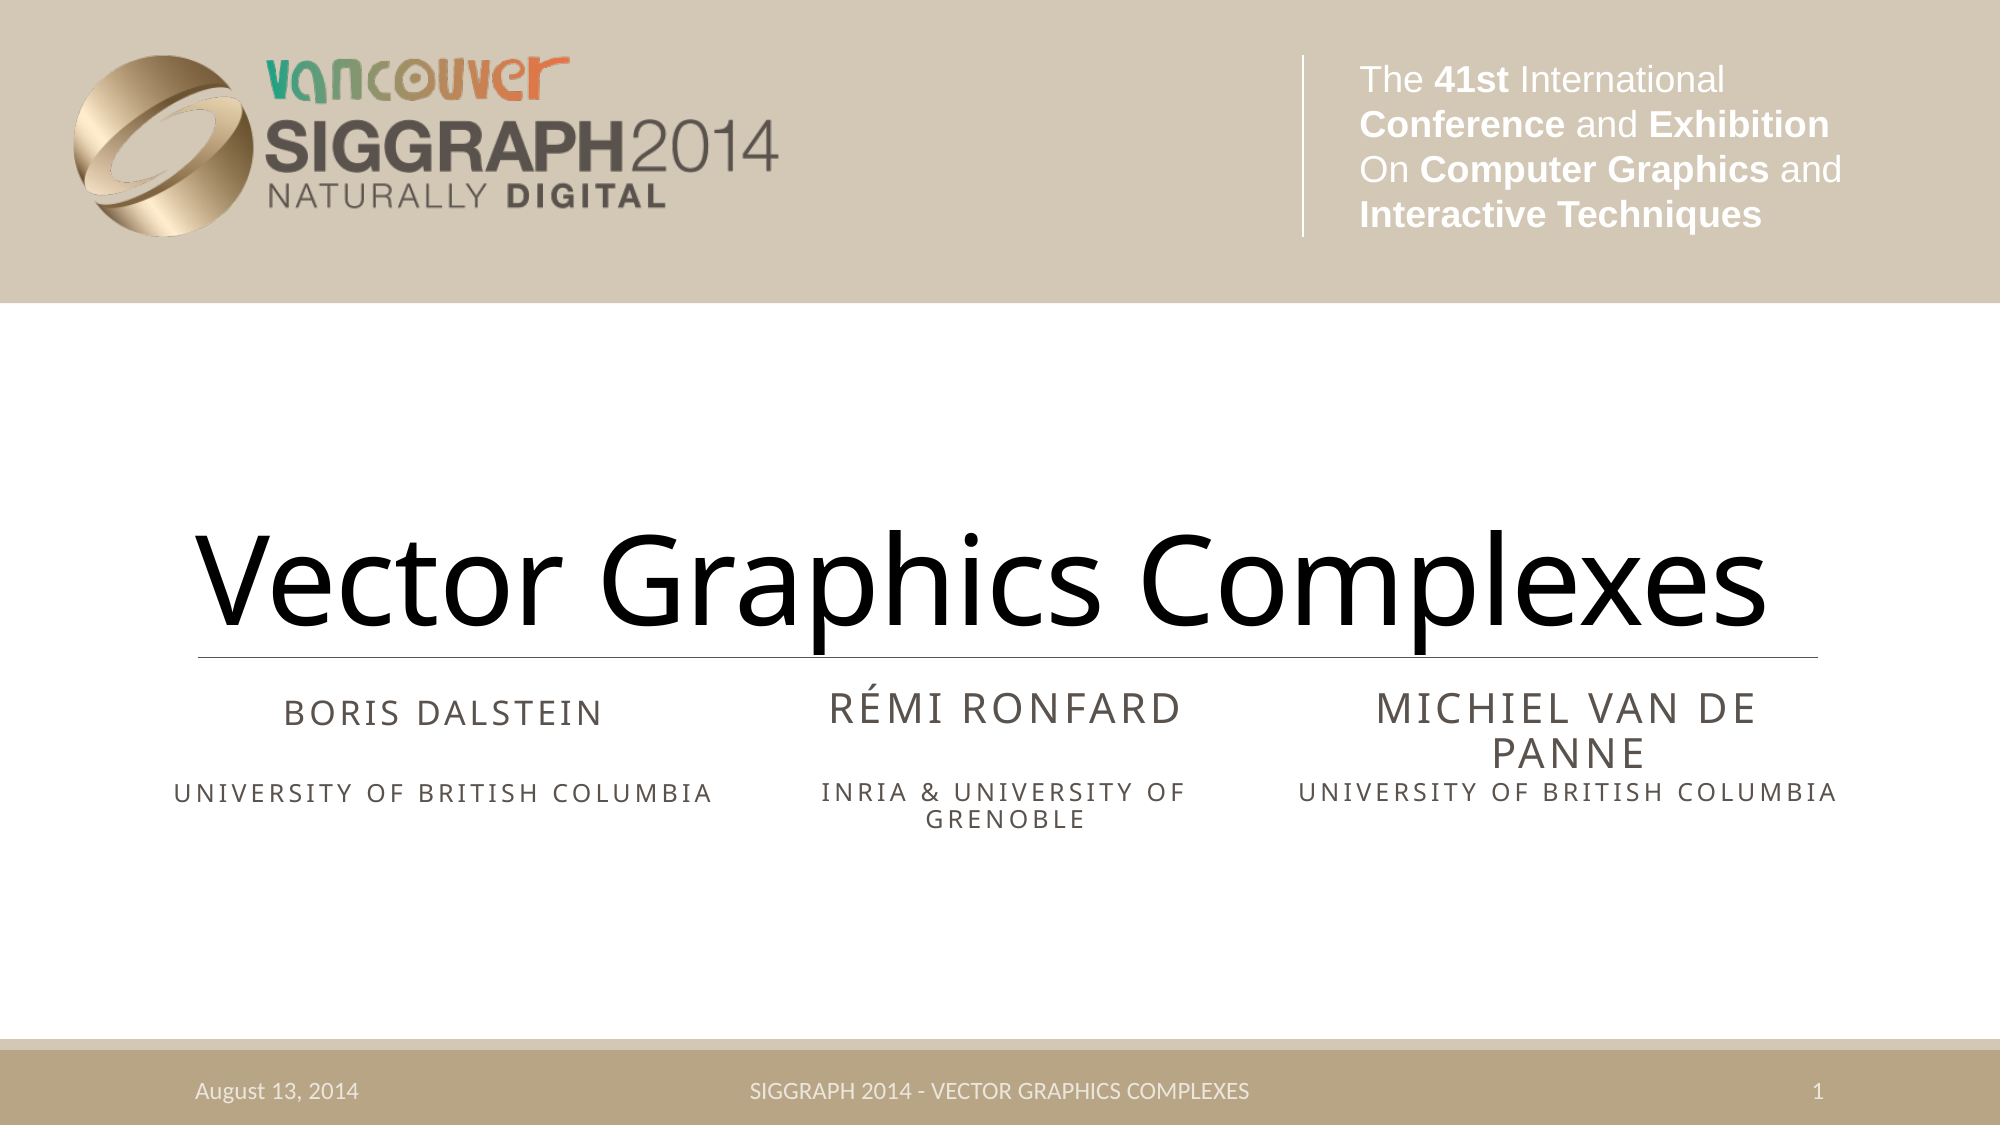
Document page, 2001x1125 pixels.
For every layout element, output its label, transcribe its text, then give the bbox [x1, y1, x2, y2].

text_box [0, 0, 2000, 304]
picture [57, 29, 796, 263]
text_box University of British Columbia [1275, 772, 1860, 905]
text_box Michiel van de Panne [1305, 680, 1830, 772]
slide_number 1 [1624, 1059, 1840, 1120]
text_box INRIA & University of Grenoble [742, 772, 1268, 895]
text_box University of British Columbia [150, 773, 735, 906]
subtitle Boris DalsteiN [180, 688, 705, 741]
text_box The 41st International Conference and Exhibition On Computer Graphics and Interactive Techniques [1344, 47, 1945, 243]
text_box Rémi Ronfard [742, 680, 1268, 744]
footer SIGGRAPH 2014 - Vector Graphics Complexes [604, 1059, 1396, 1120]
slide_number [180, 1059, 586, 1120]
title Vector Graphics Complexes [180, 492, 1830, 659]
